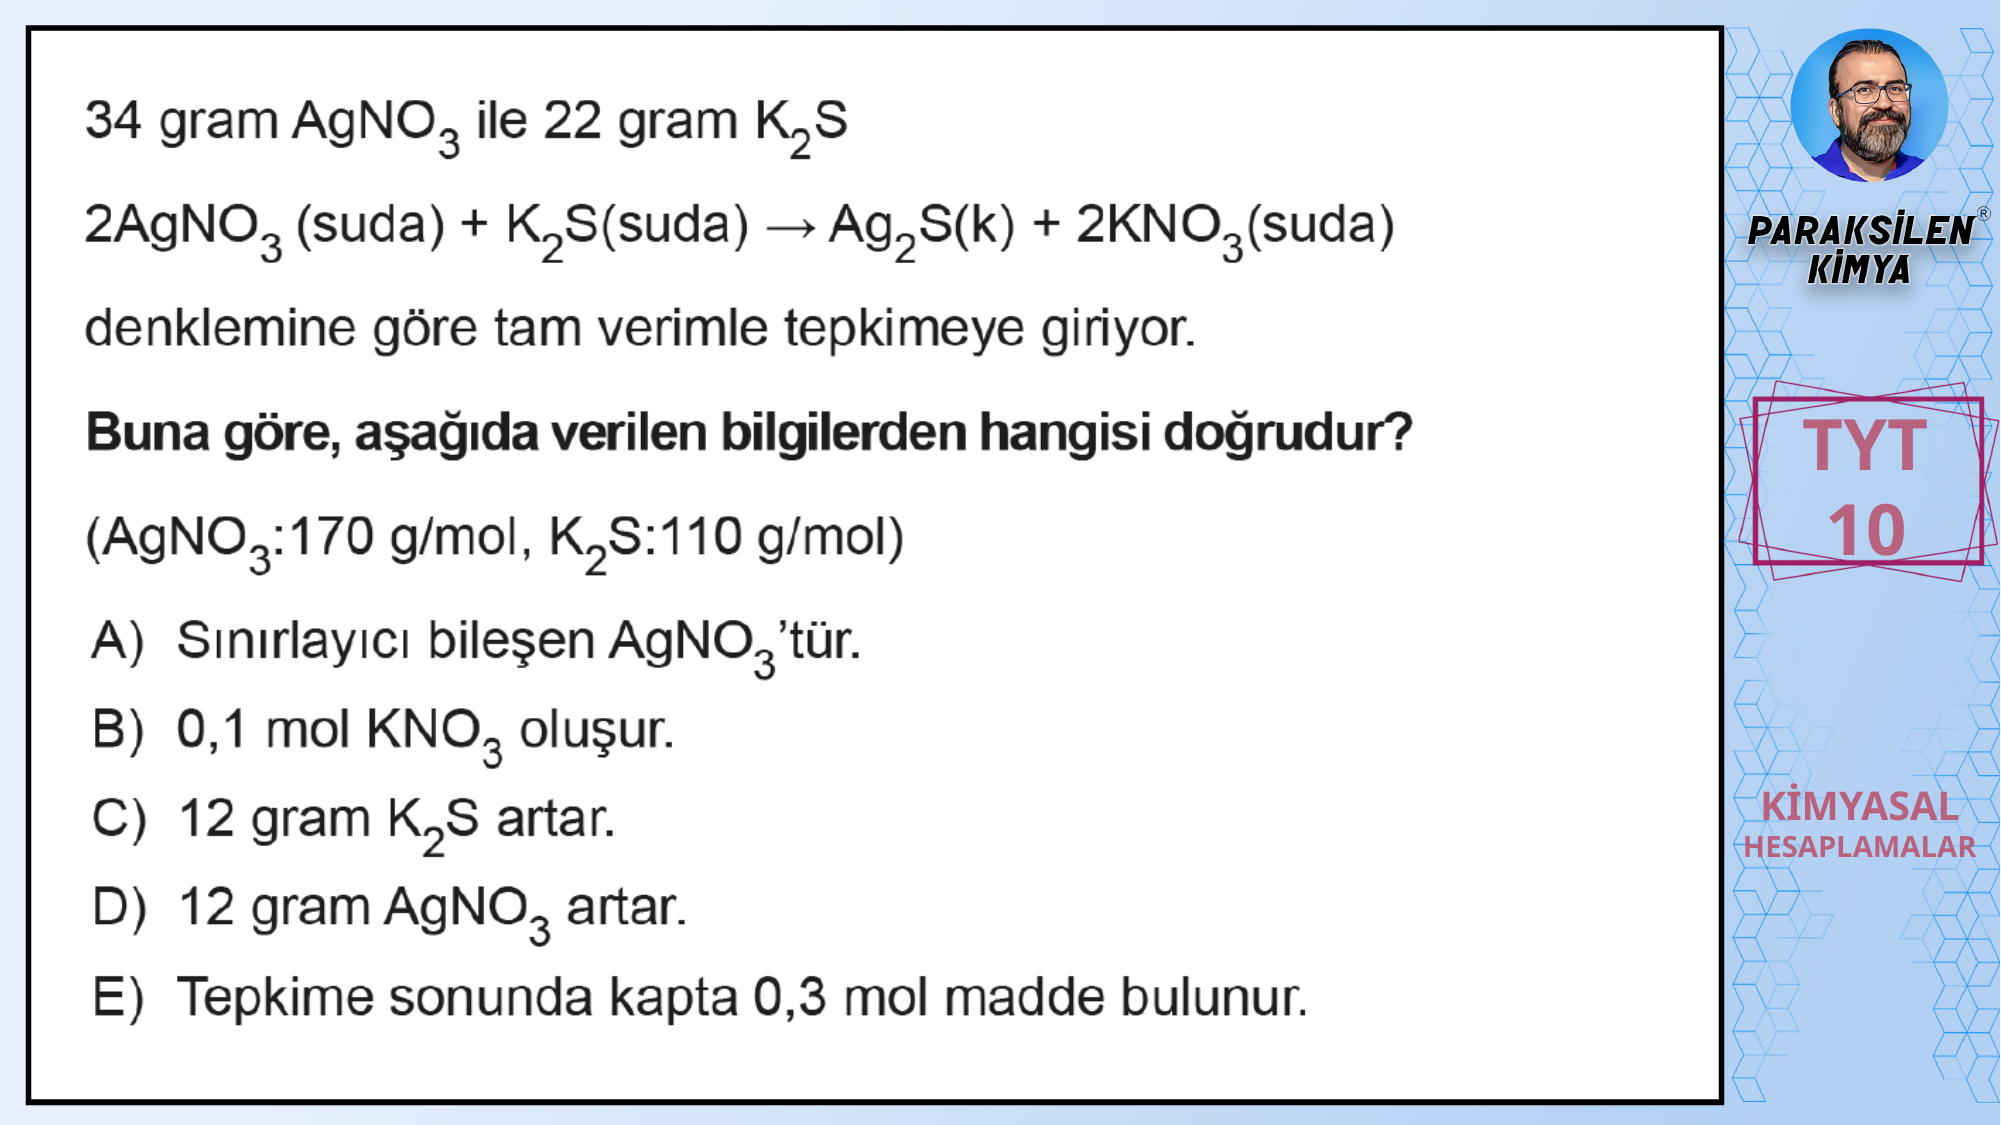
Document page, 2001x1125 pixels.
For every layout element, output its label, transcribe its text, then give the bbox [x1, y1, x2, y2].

text_box KİMYASAL HESAPLAMALAR [1719, 773, 2000, 871]
picture [0, 0, 2001, 1125]
text_box TYT 10 [1755, 392, 1977, 577]
